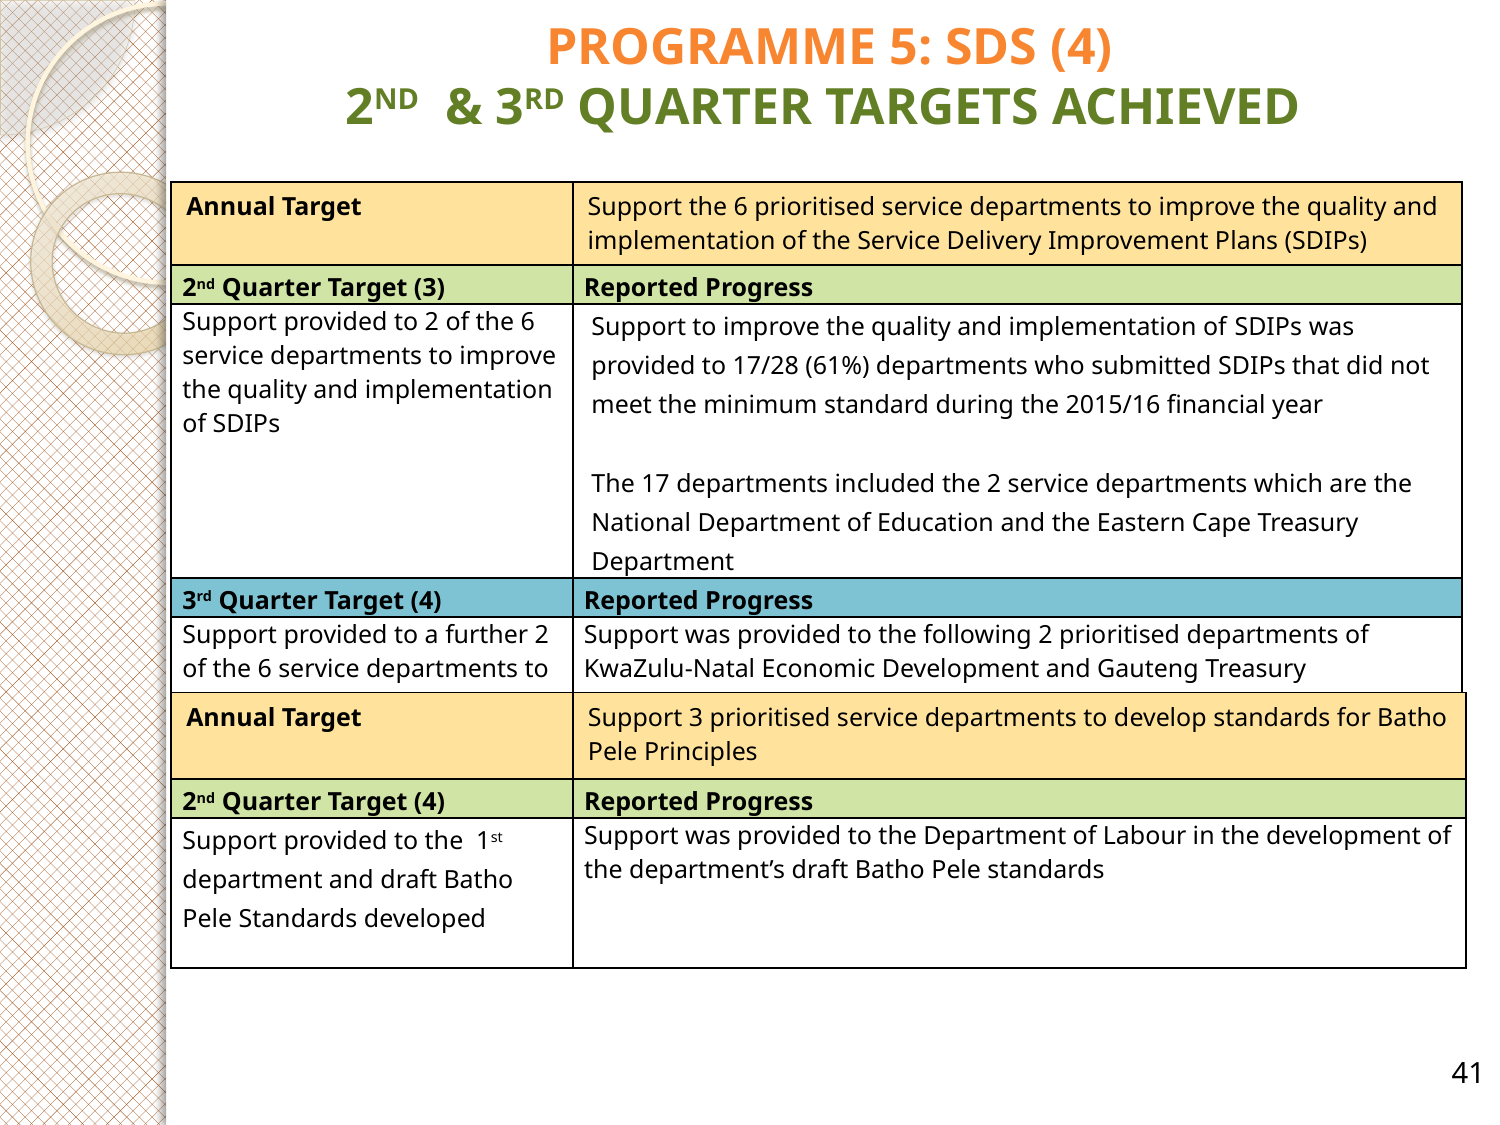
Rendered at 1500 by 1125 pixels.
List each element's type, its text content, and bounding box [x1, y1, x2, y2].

table_cell 2nd Quarter Target (4) [172, 780, 572, 817]
title PROGRAMME 5: SDS (4) 2ND & 3RD QUARTER TARGETS ACHIEVED [159, 0, 1500, 149]
table_header Annual Target [172, 183, 572, 264]
table_cell Support provided to a further 2 of the 6 service departments to improve the quality and implementation of SDIPs [172, 618, 572, 692]
table_header Annual Target [172, 693, 572, 778]
table_cell Support was provided to the Department of Labour in the development of the department’s draft Batho Pele standards [574, 819, 1465, 967]
table_cell Support provided to the 1st department and draft Batho Pele Standards developed [172, 819, 572, 967]
table_header Support 3 prioritised service departments to develop standards for Batho Pele Principles [574, 693, 1465, 778]
table_cell Support provided to 2 of the 6 service departments to improve the quality and implementation of SDIPs [172, 305, 572, 577]
table_cell Support was provided to the following 2 prioritised departments of KwaZulu-Natal Economic Development and Gauteng Treasury [574, 618, 1461, 692]
table_cell 3rd Quarter Target (4) [172, 579, 572, 616]
text_box 41 [1149, 1046, 1500, 1125]
table_cell Reported Progress [574, 266, 1461, 303]
table_cell Reported Progress [574, 780, 1465, 817]
table_header Support the 6 prioritised service departments to improve the quality and implementation of the Service Delivery Improvement Plans (SDIPs) [574, 183, 1461, 264]
table_cell Support to improve the quality and implementation of SDIPs was provided to 17/28 (61%) departments who submitted SDIPs that did not meet the minimum standard during the 2015/16 financial year The 17 departments included the 2 service departments which are the National Department of Education and the Eastern Cape Treasury Department [574, 305, 1461, 577]
table_cell 2nd Quarter Target (3) [172, 266, 572, 303]
table_cell Reported Progress [574, 579, 1461, 616]
